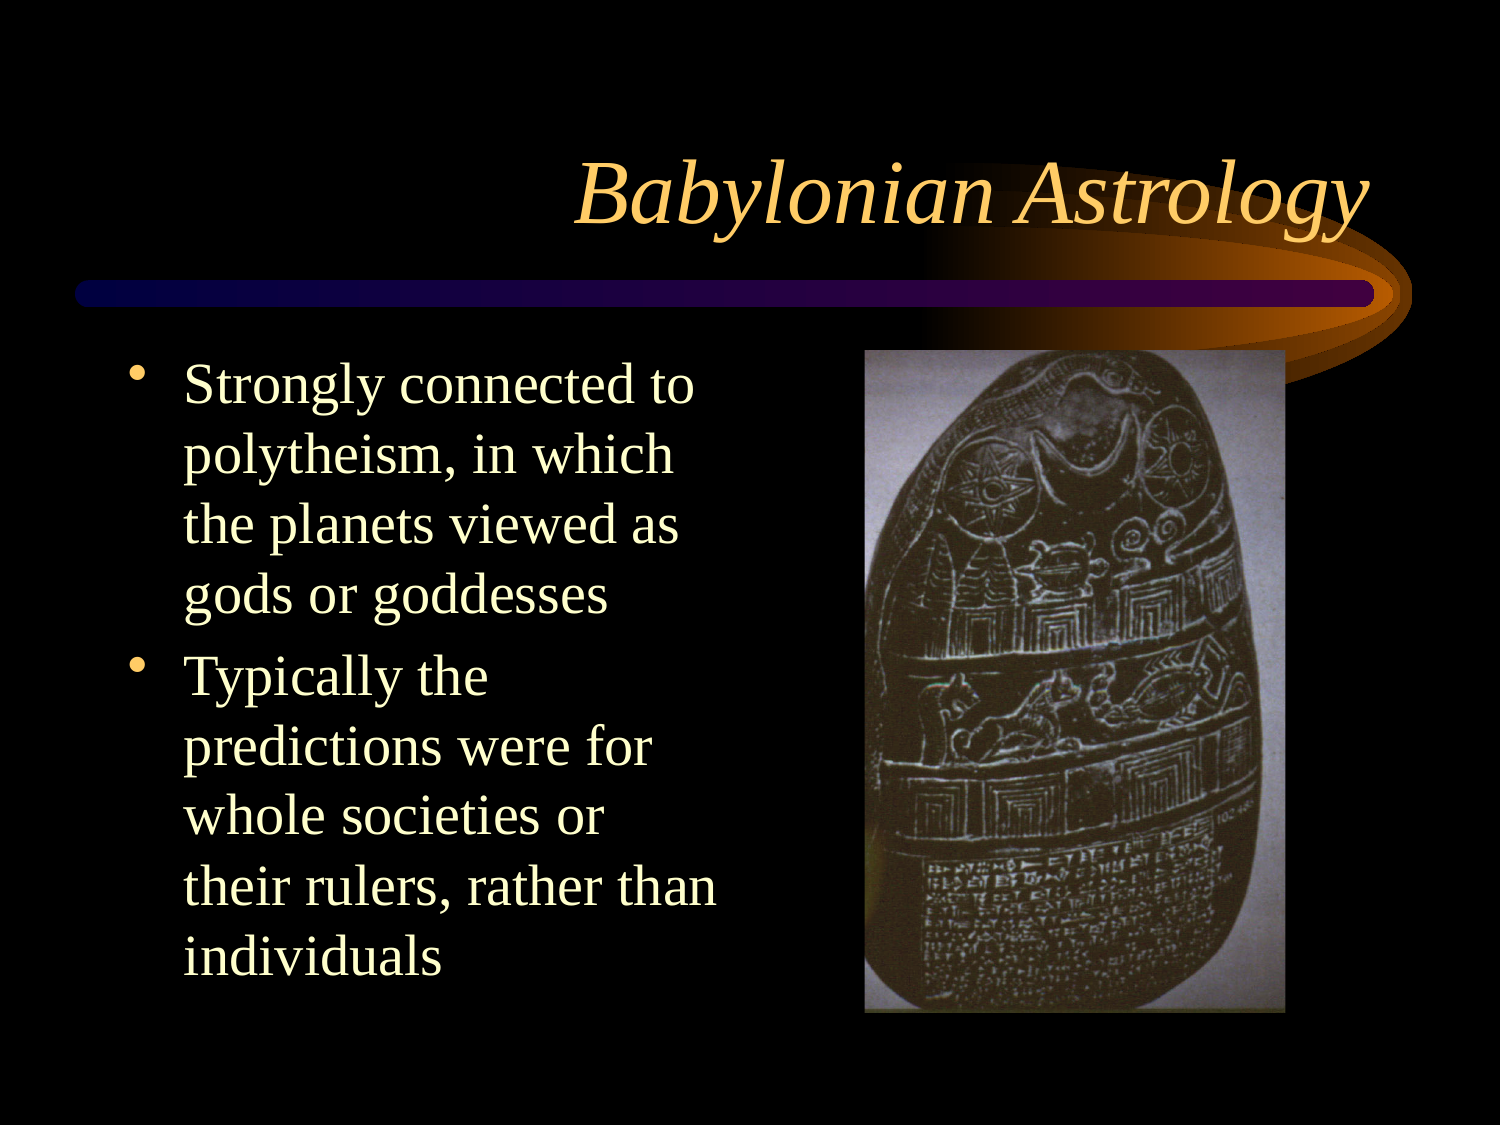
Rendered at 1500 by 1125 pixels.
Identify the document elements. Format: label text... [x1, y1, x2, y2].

list Strongly connected to polytheism, in which the planets viewed as gods or goddesses Typically the predictions were for whole societies or their rulers, rather than individuals [112, 337, 738, 1013]
title Babylonian Astrology [112, 62, 1388, 250]
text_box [864, 349, 1286, 1013]
